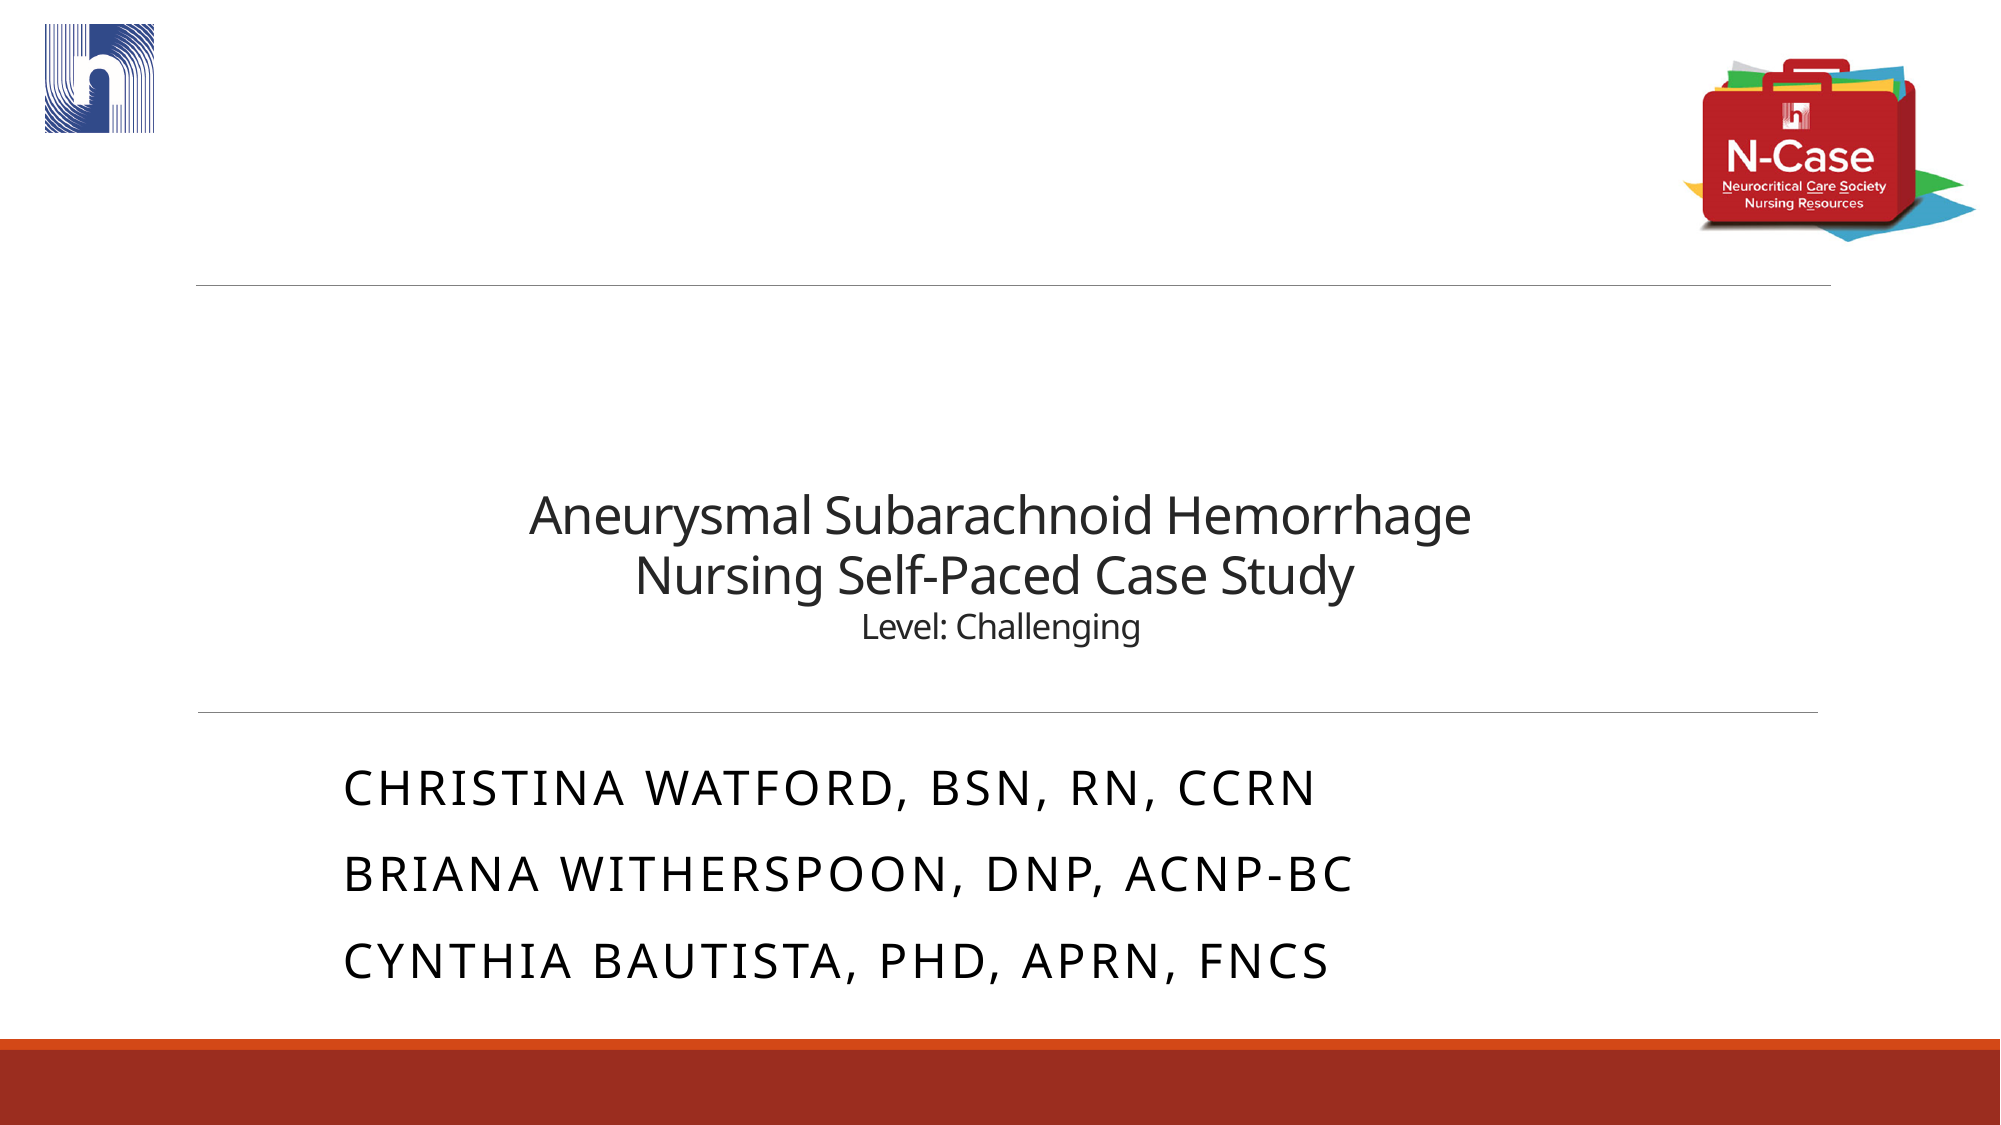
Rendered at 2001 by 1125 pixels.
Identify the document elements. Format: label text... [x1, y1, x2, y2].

subtitle Christina Watford, BSN, RN, CCRN Briana Witherspoon, DNP, ACNP-BC Cynthia Bautista, PhD, APRN, FNCS [327, 750, 1525, 1000]
title Aneurysmal Subarachnoid Hemorrhage Nursing Self-Paced Case Study Level: Challenging [94, 414, 1909, 656]
picture [45, 24, 154, 133]
picture [1678, 51, 1982, 247]
